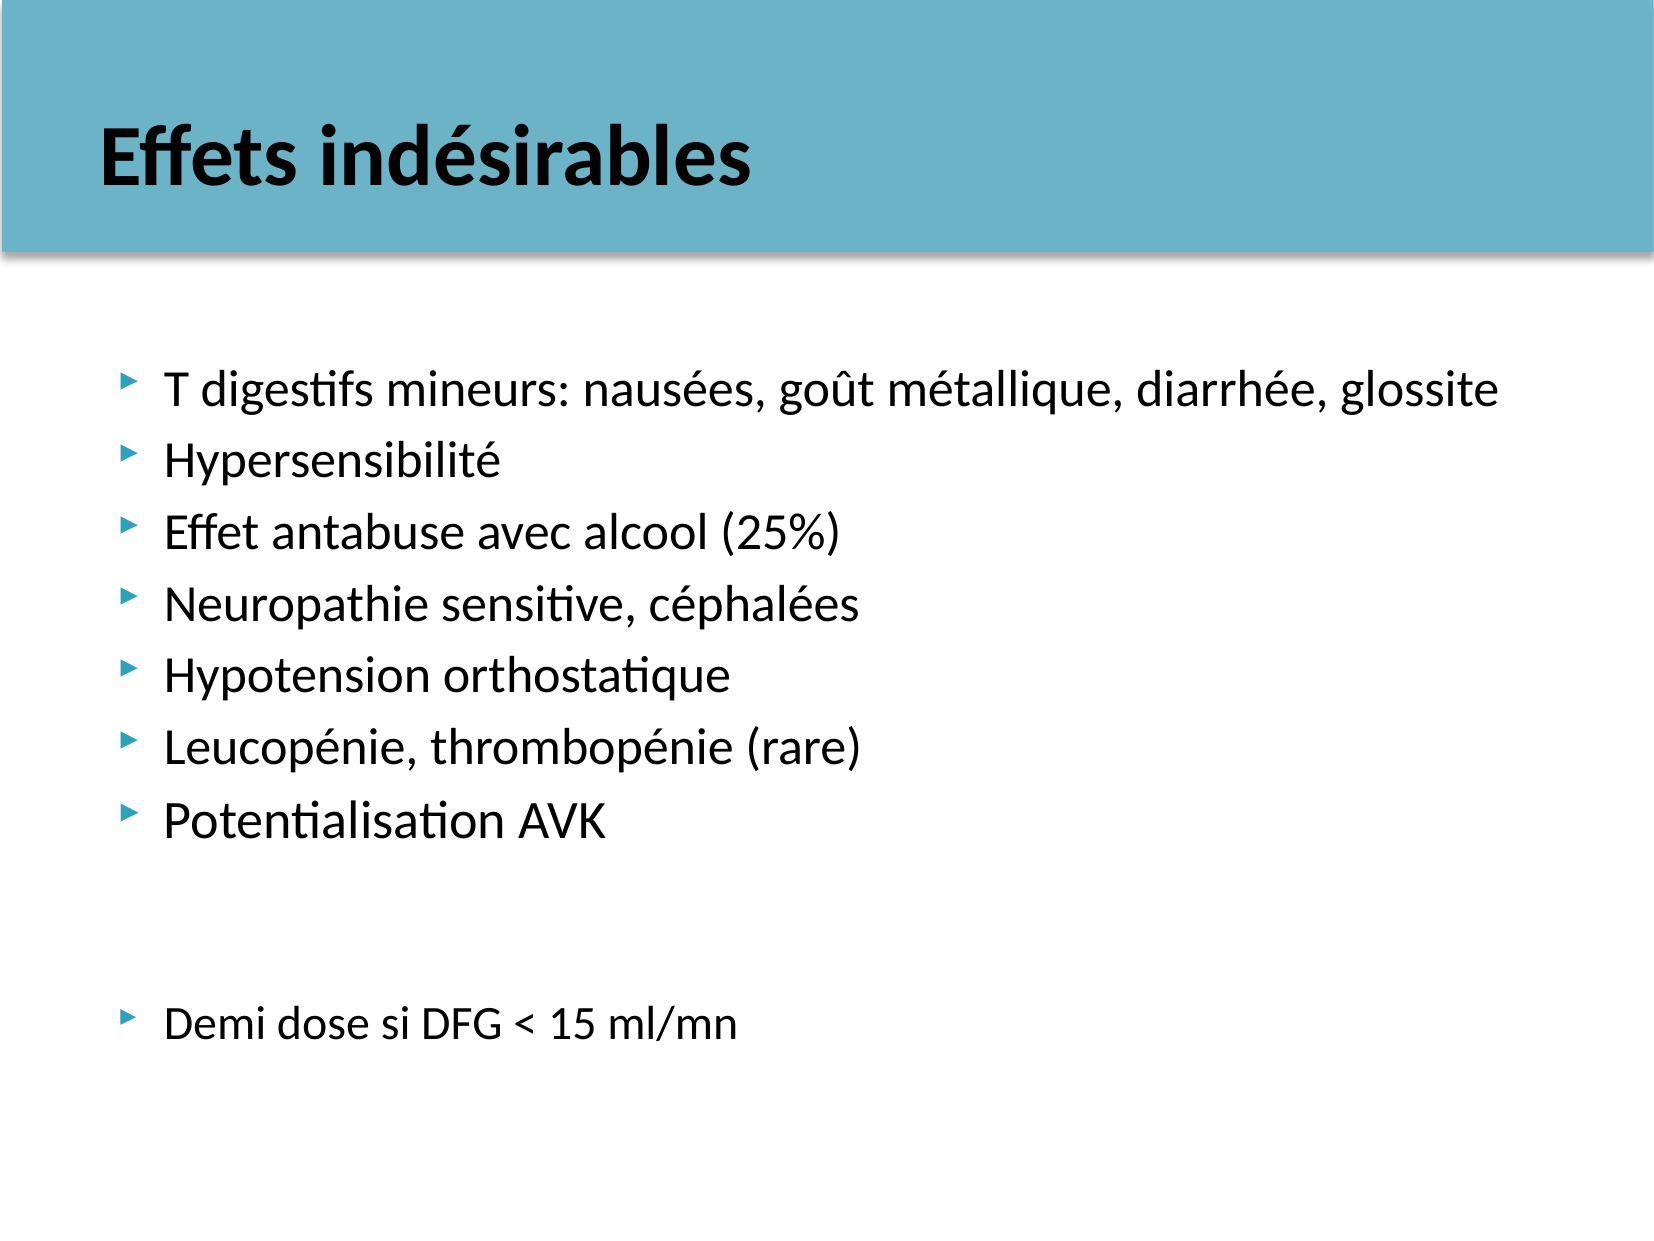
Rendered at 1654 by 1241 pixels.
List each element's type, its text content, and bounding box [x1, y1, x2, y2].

title Effets indésirables [84, 47, 1573, 254]
list T digestifs mineurs: nausées, goût métallique, diarrhée, glossite Hypersensibilité Effet antabuse avec alcool (25%) Neuropathie sensitive, céphalées Hypotension orthostatique Leucopénie, thrombopénie (rare) Potentialisation AVK Demi dose si DFG < 15 ml/mn [82, 346, 1572, 1087]
